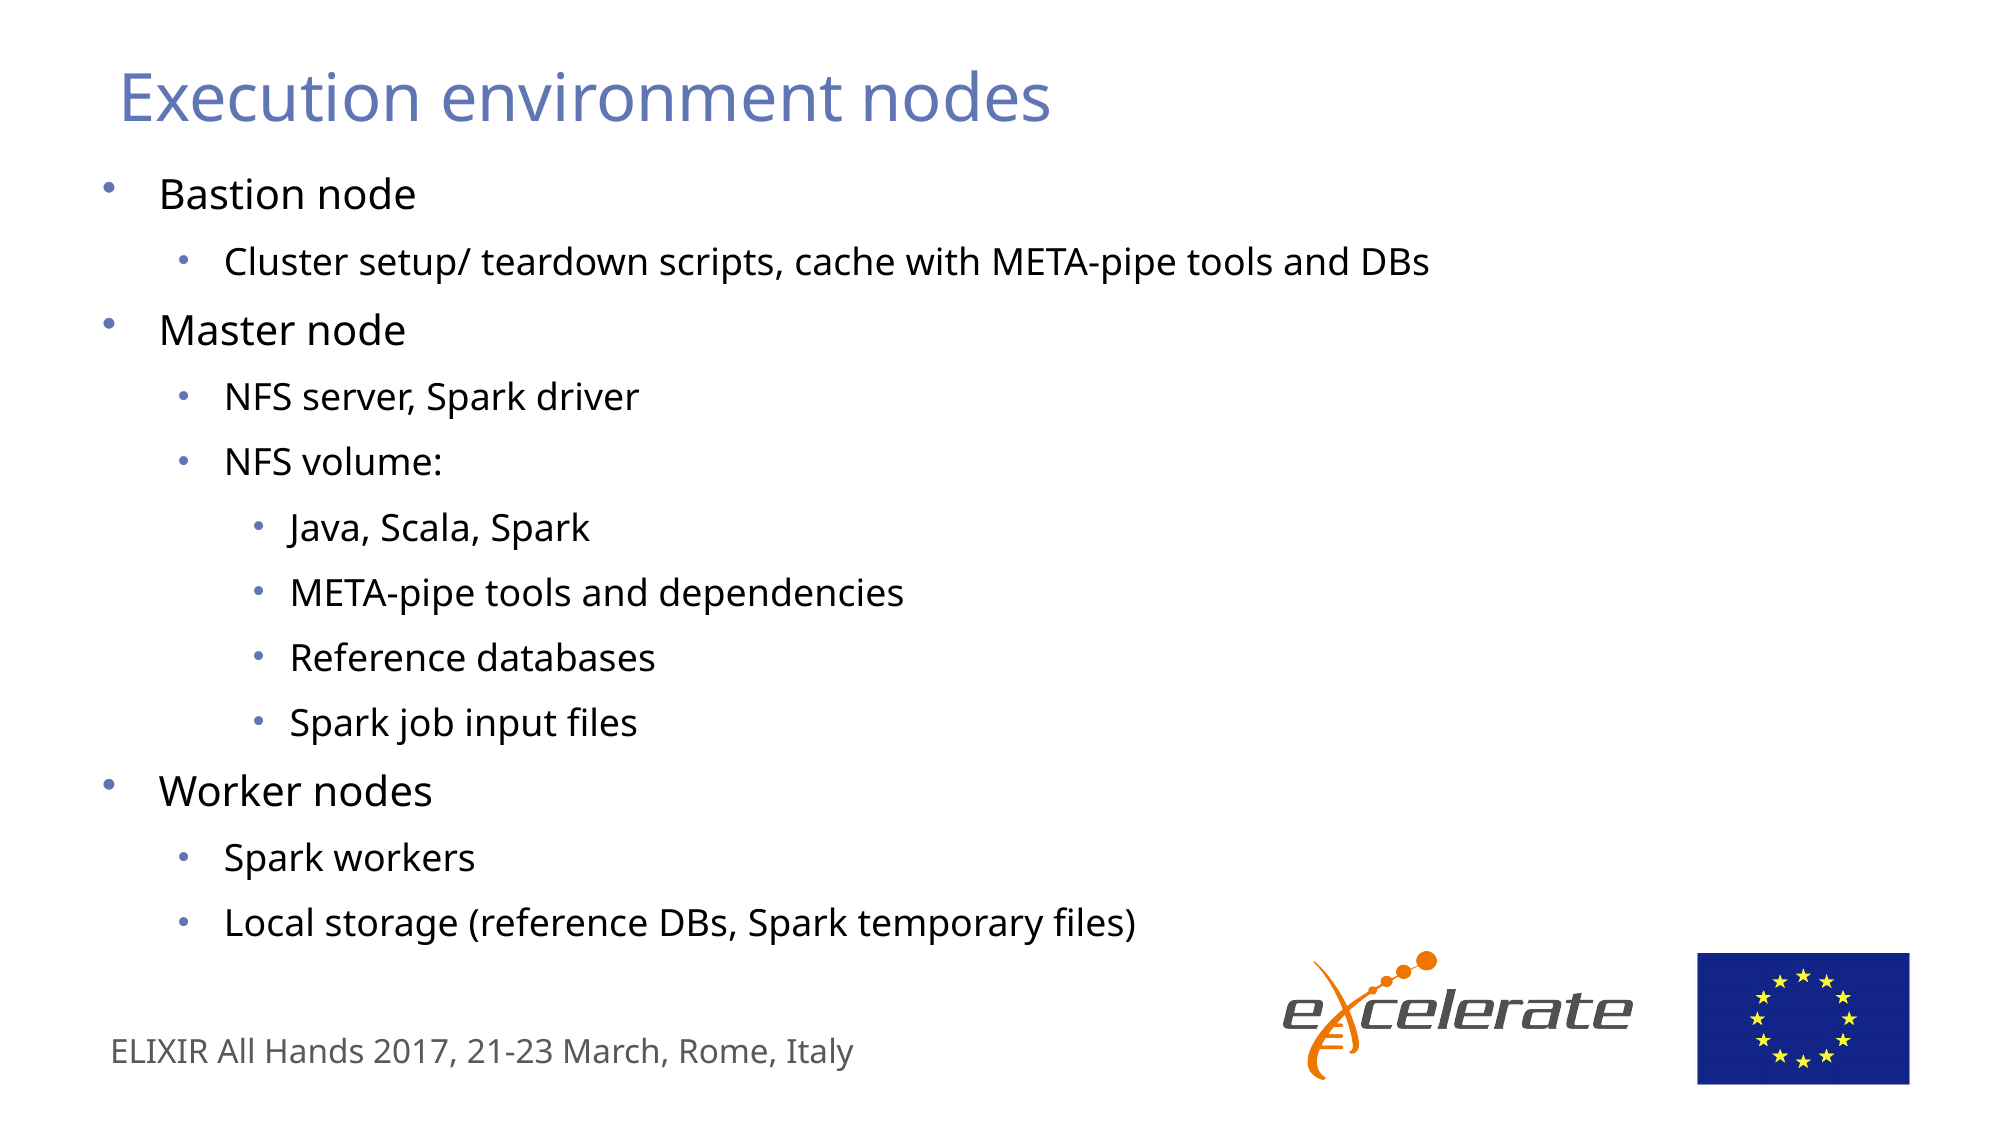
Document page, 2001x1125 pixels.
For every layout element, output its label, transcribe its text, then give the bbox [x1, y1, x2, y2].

list Bastion node Cluster setup/ teardown scripts, cache with META-pipe tools and DBs Master node NFS server, Spark driver NFS volume: Java, Scala, Spark META-pipe tools and dependencies Reference databases Spark job input files Worker nodes Spark workers Local storage (reference DBs, Spark temporary files) [102, 167, 1886, 882]
picture [1283, 951, 1633, 1080]
picture [1693, 949, 1913, 1088]
title Execution environment nodes [118, 54, 1902, 138]
